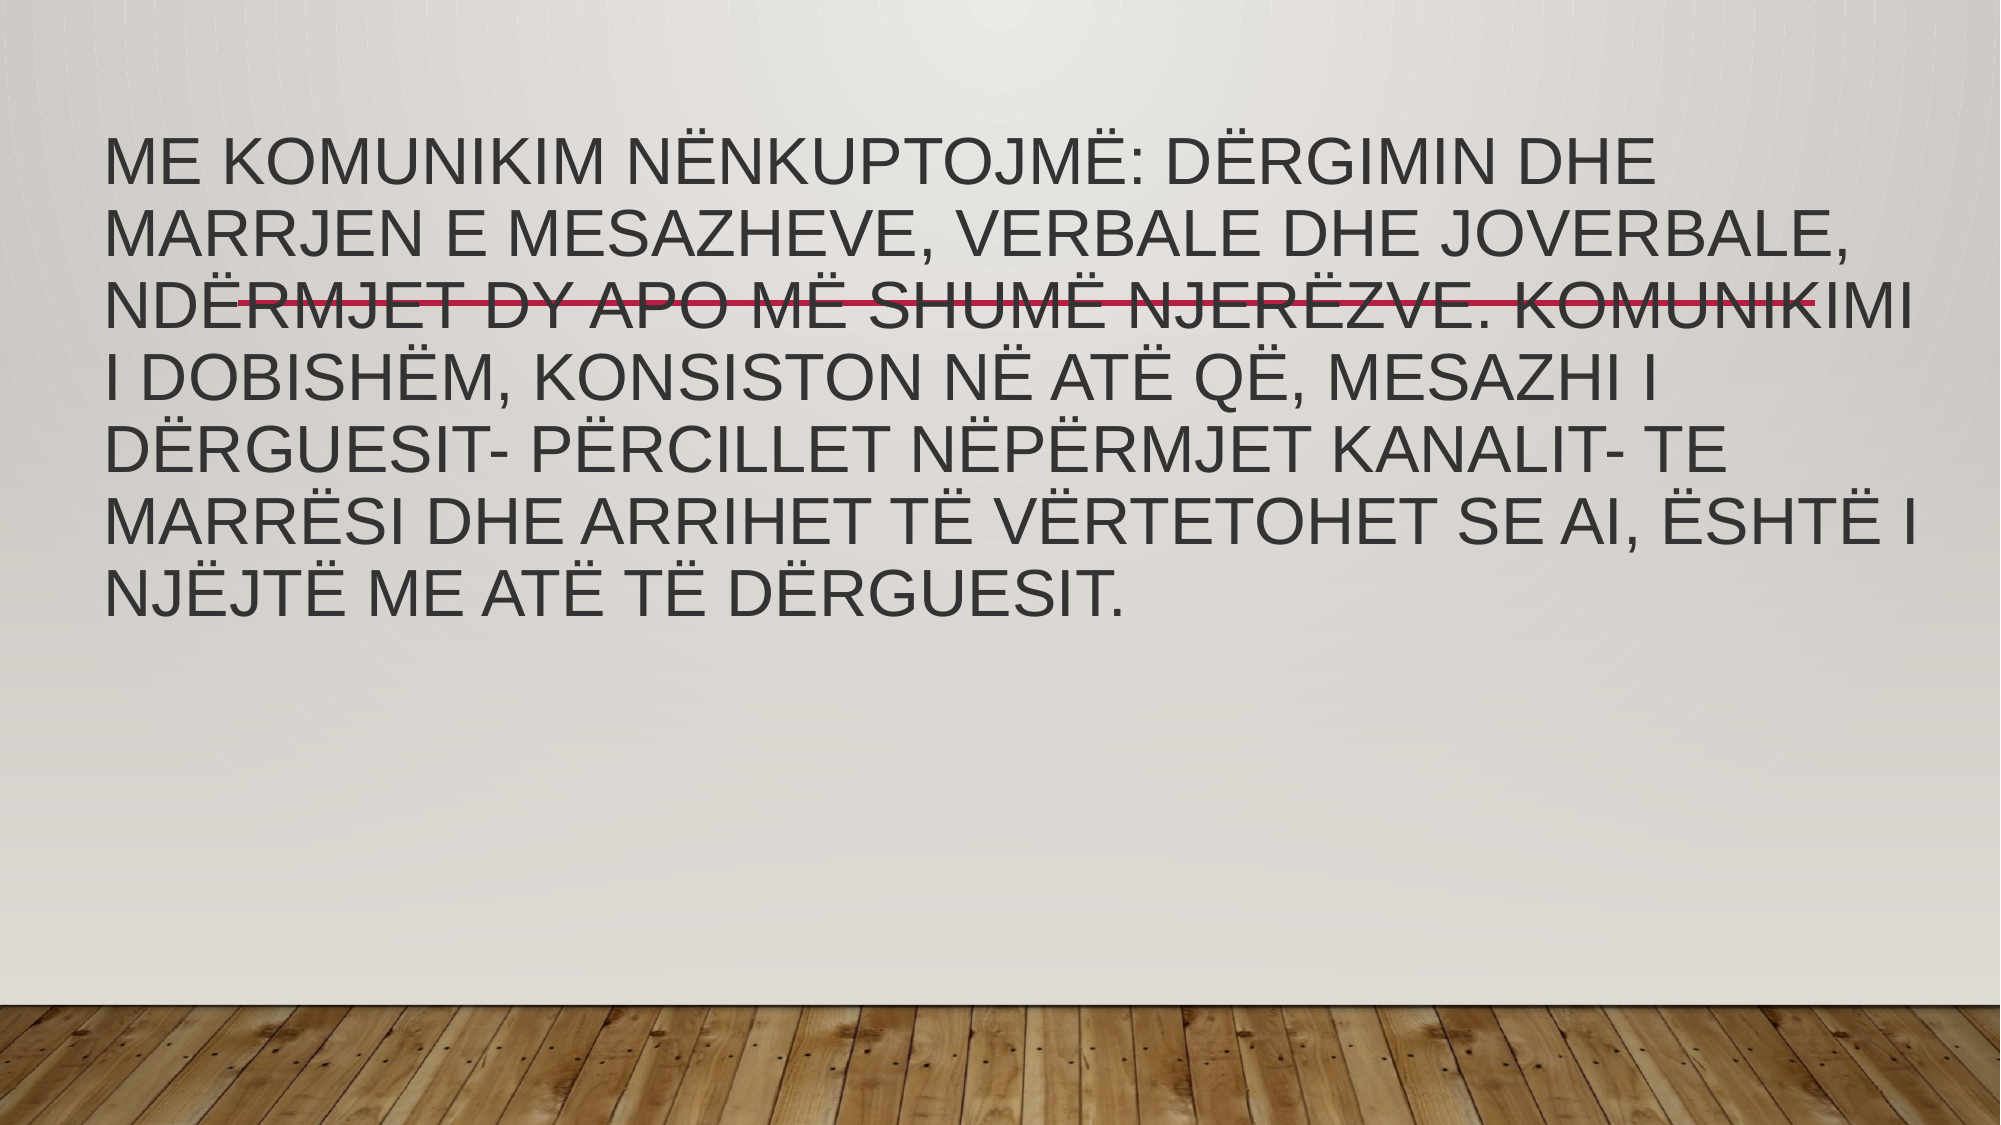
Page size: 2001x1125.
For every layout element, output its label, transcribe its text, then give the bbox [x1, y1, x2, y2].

picture [0, 1005, 2000, 1125]
title Me komunikim nënkuptojmë: Dërgimin dhe marrjen e mesazheve, verbale dhe joverbale, ndërmjet dy apo më shumë njerëzve. Komunikimi i dobishëm, konsiston në atë që, mesazhi i dërguesit- përcillet nëpërmjet kanalit- te marrësi dhe arrihet të vërtetohet se ai, është i njëjtë me atë të dërguesit. [88, 119, 1943, 897]
